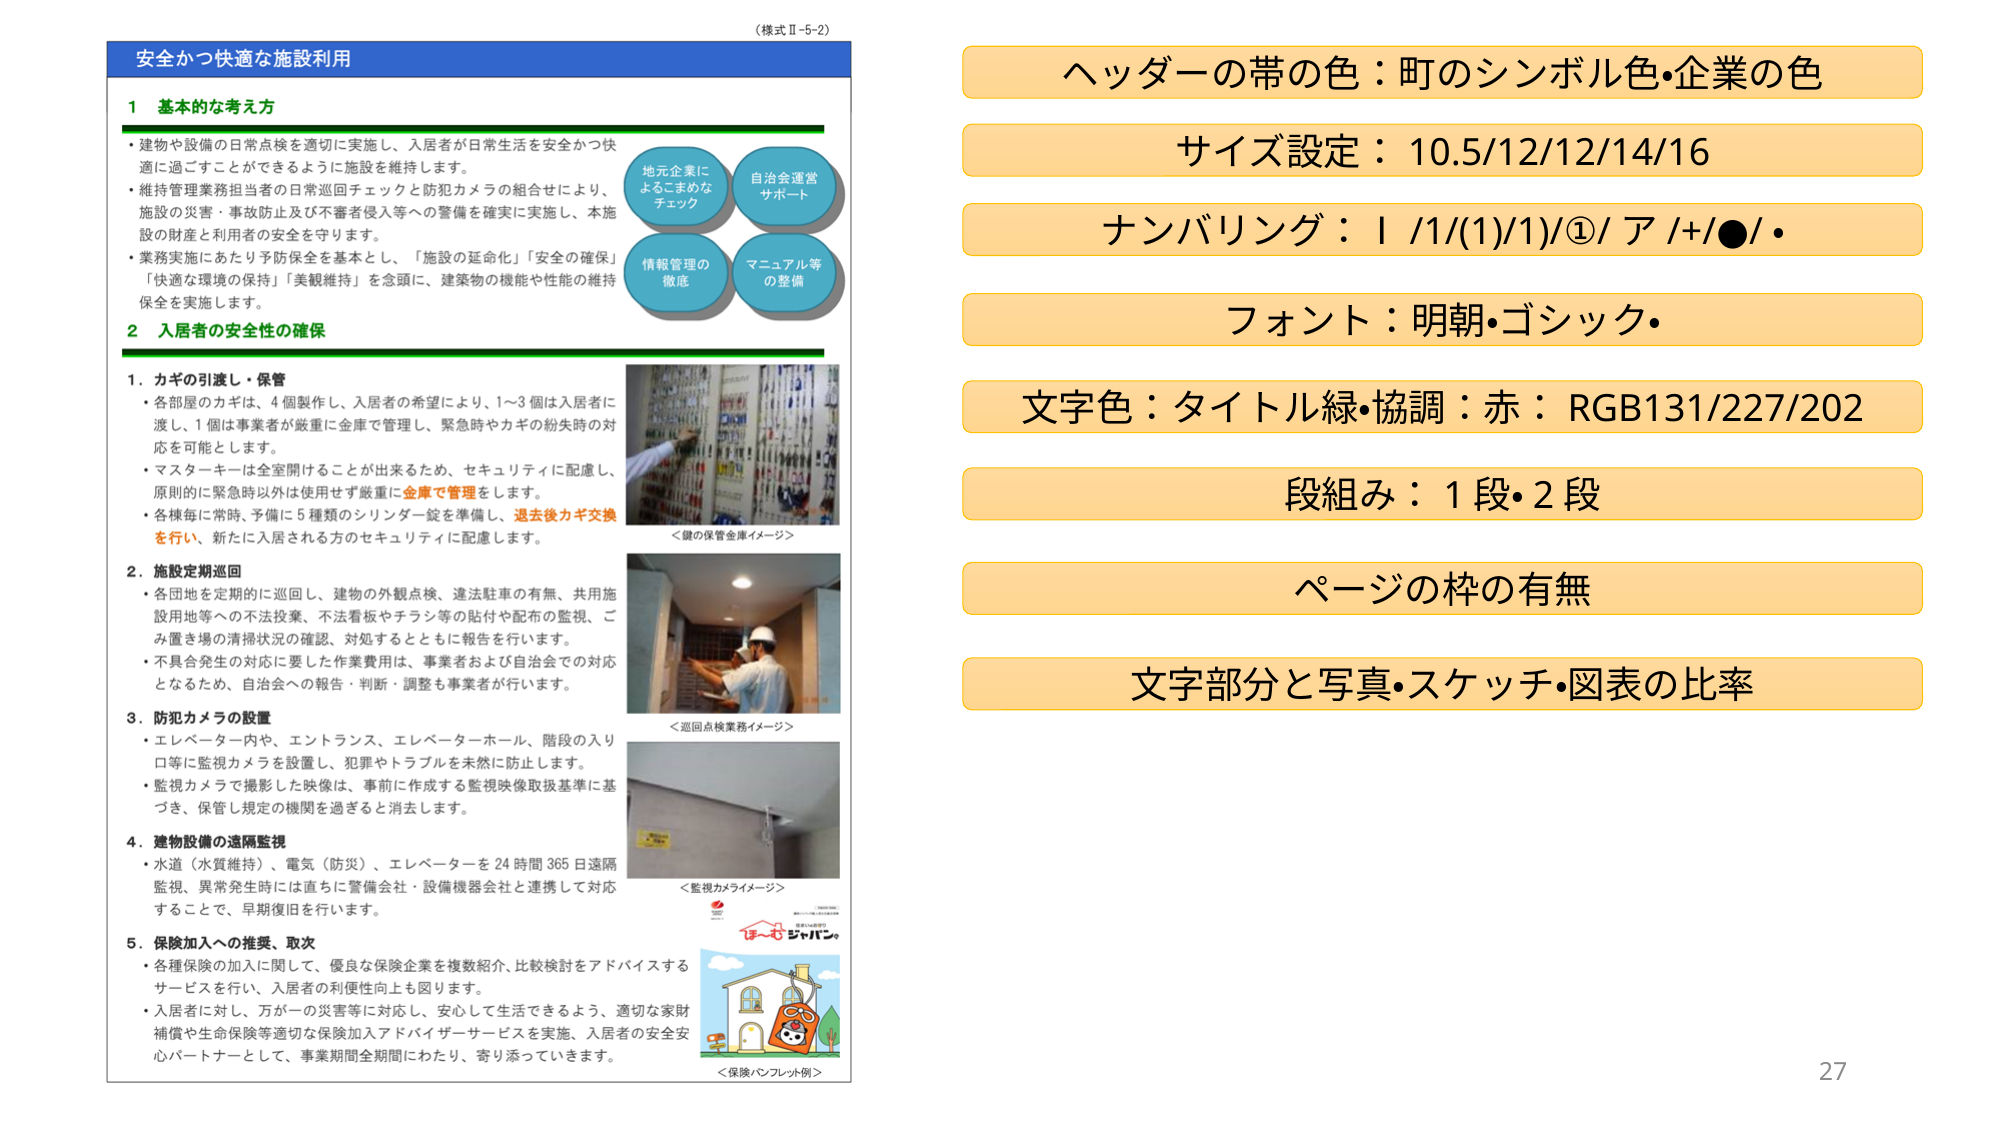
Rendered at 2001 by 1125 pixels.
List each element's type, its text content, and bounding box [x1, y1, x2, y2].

text_box 文字部分と写真・スケッチ・図表の比率 [962, 657, 1924, 711]
text_box サイズ設定：10.5/12/12/14/16 [962, 123, 1924, 177]
text_box 文字色：タイトル緑・協調：赤：RGB131/227/202 [962, 380, 1924, 434]
slide_number 27 [1412, 1042, 1863, 1103]
text_box 段組み：1段・2段 [962, 467, 1924, 521]
picture [98, 16, 854, 1086]
text_box ナンバリング：Ⅰ/1/(1)/1)/①/ア/+/●/・ [962, 203, 1924, 257]
text_box ページの枠の有無 [962, 561, 1924, 615]
text_box フォント：明朝・ゴシック・ [962, 293, 1924, 347]
text_box ヘッダーの帯の色：町のシンボル色・企業の色 [962, 45, 1924, 99]
